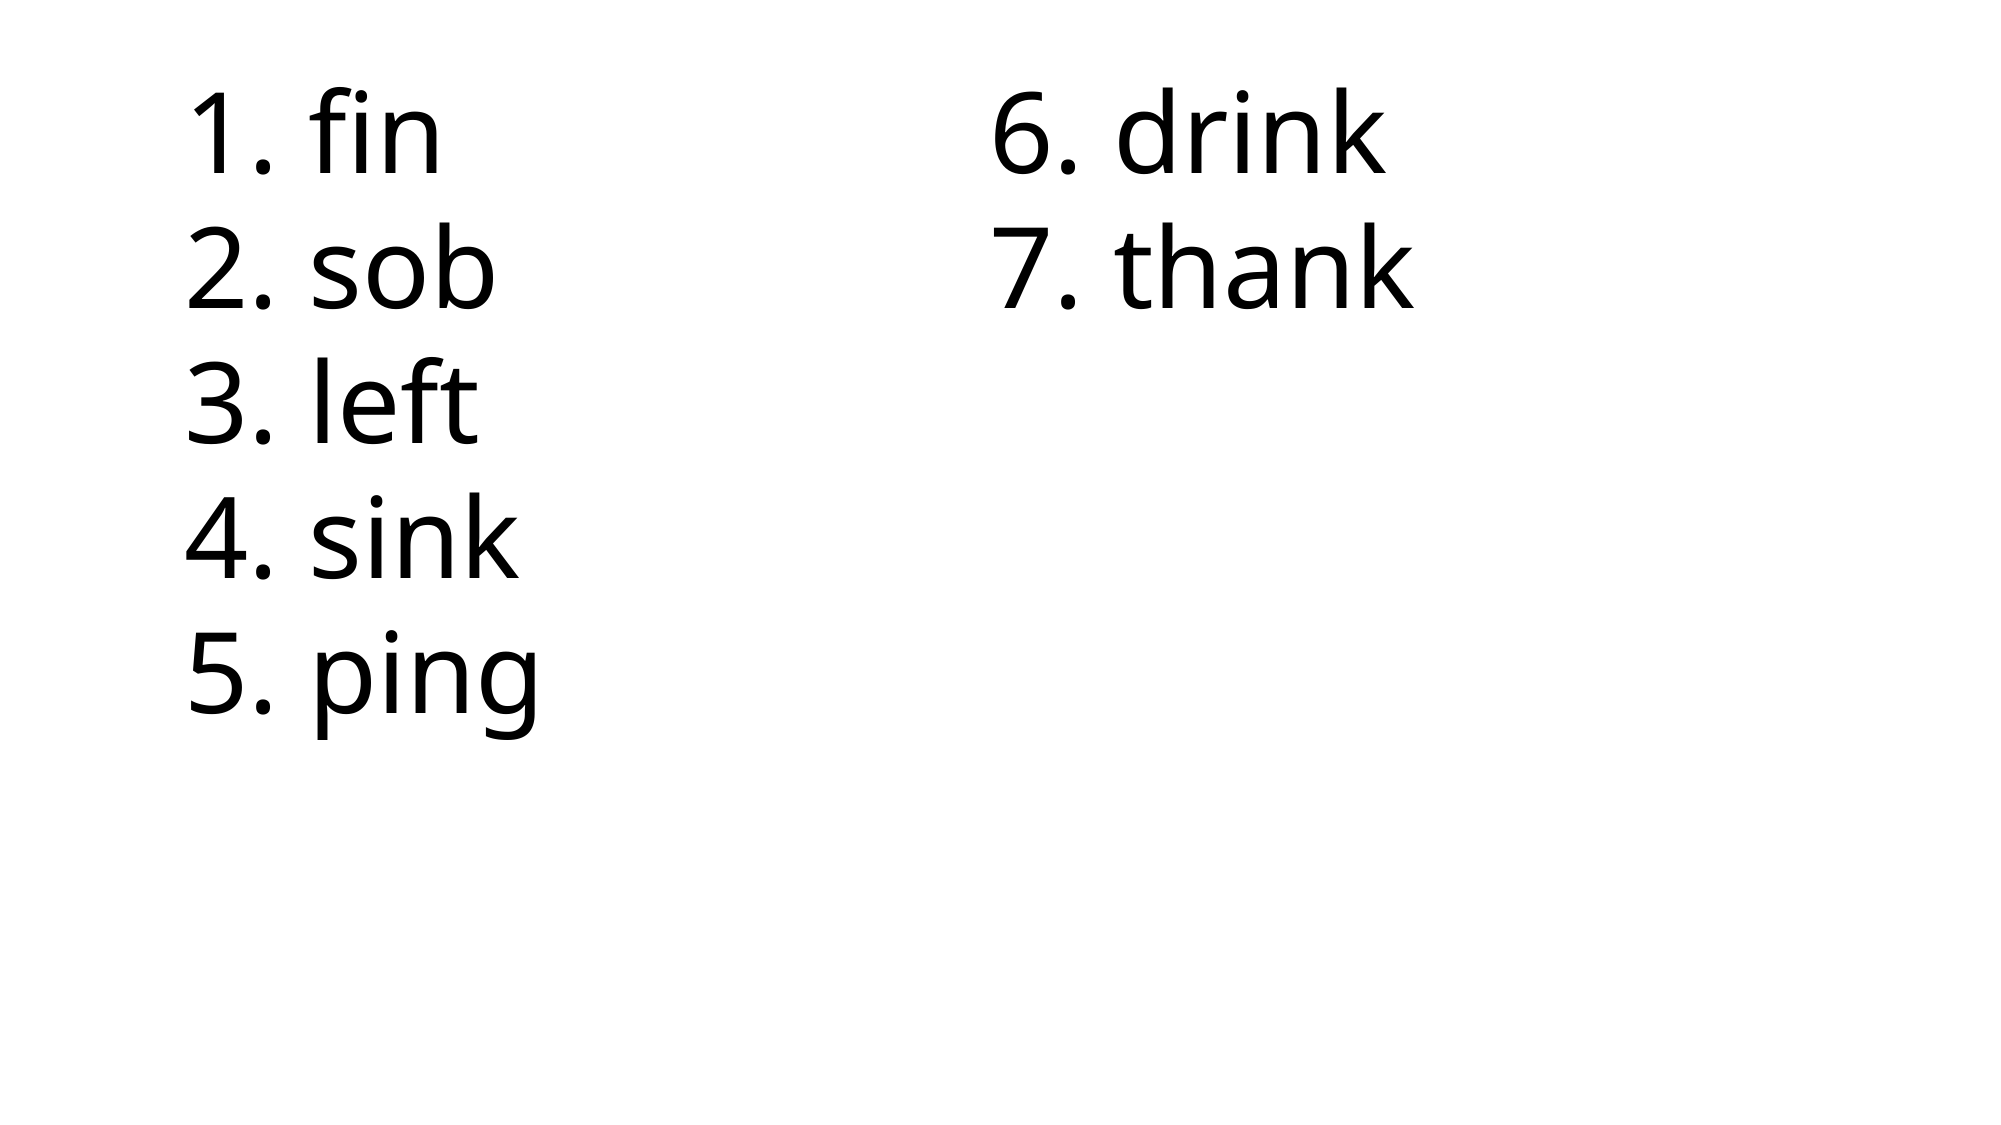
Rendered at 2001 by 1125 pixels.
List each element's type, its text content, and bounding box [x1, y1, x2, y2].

text_box fin sob left sink ping [169, 53, 865, 789]
text_box 6. drink 7. thank [975, 53, 2000, 339]
